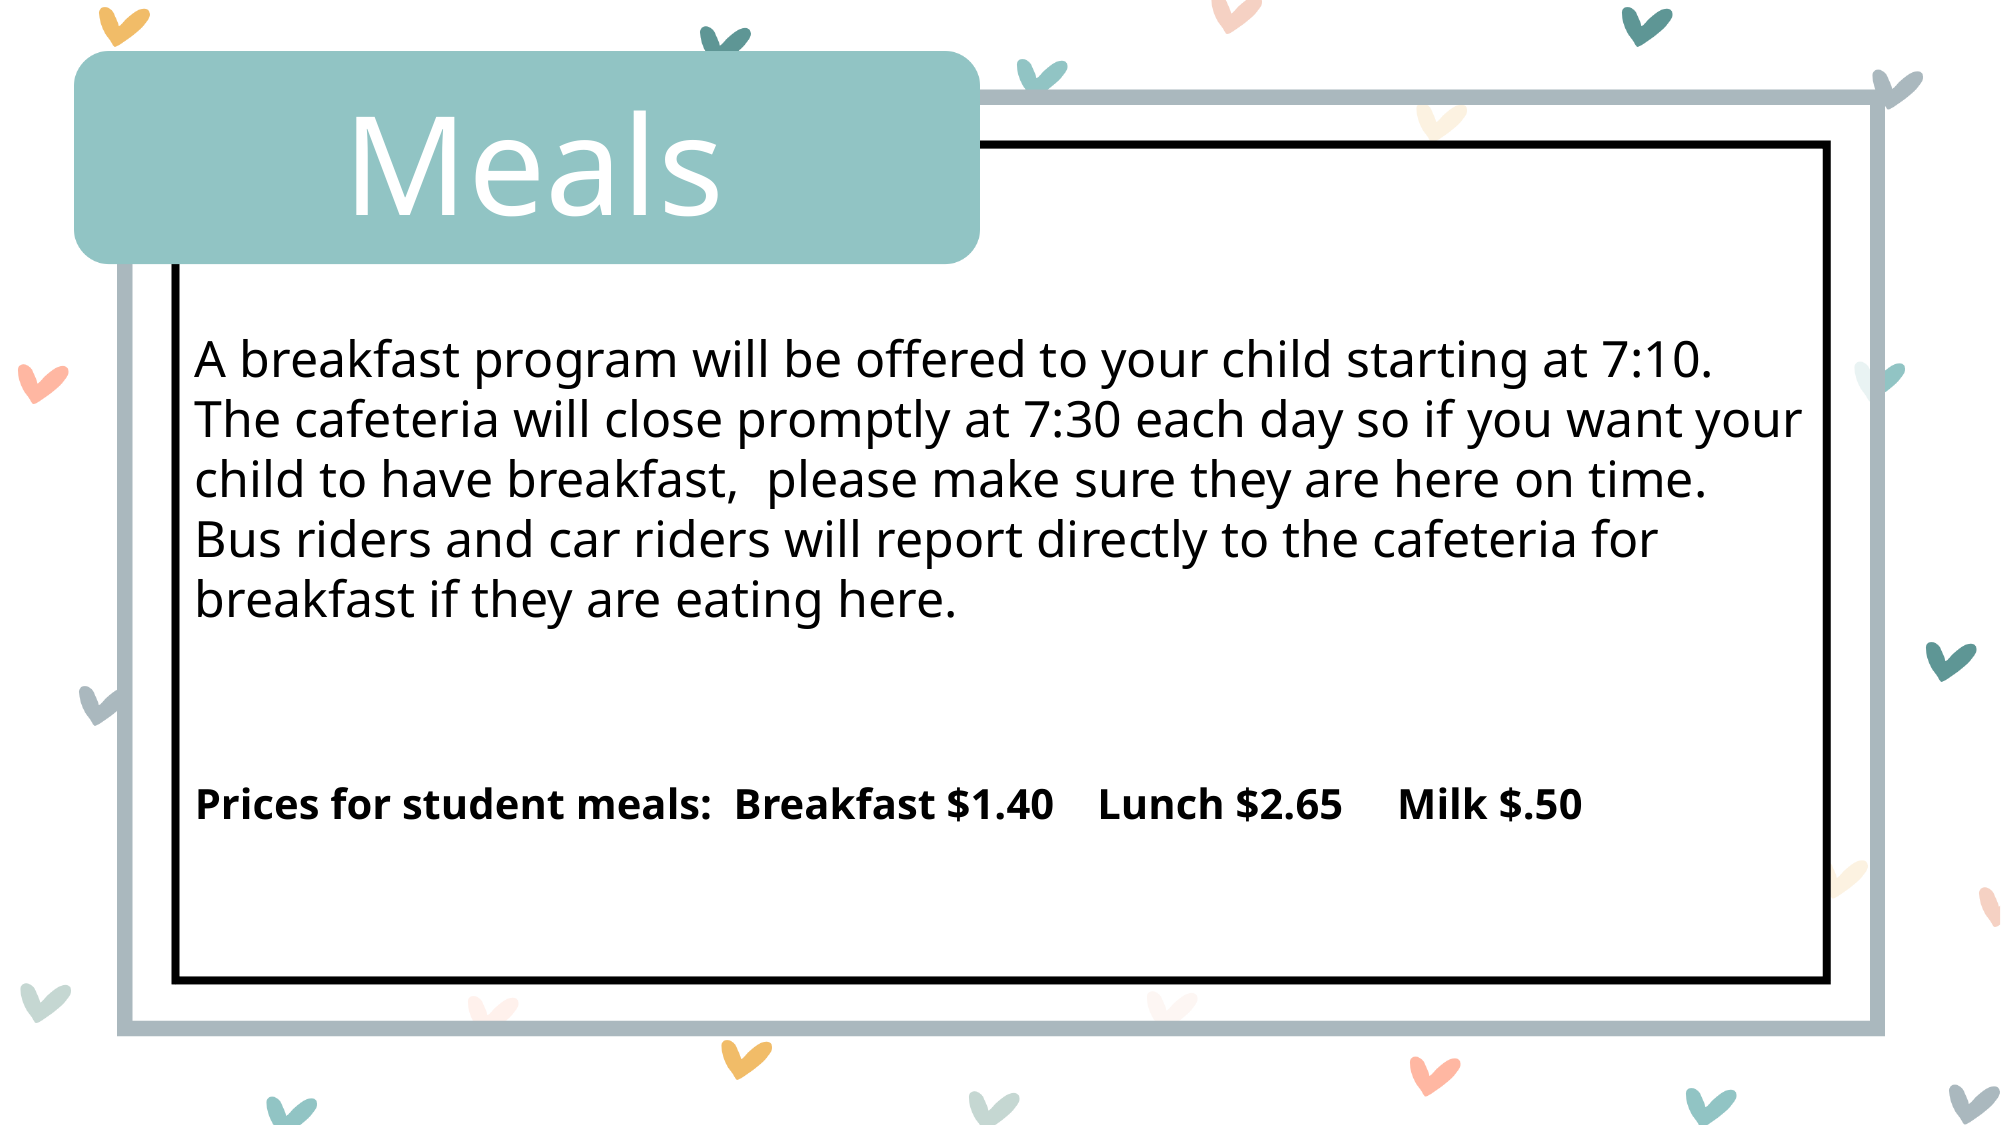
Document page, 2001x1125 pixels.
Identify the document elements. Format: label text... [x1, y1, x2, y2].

picture [0, 0, 2001, 1125]
text_box A breakfast program will be offered to your child starting at 7:10. The cafeteria will close promptly at 7:30 each day so if you want your child to have breakfast, please make sure they are here on time. Bus riders and car riders will report directly to the cafeteria for breakfast if they are eating here. Prices for student meals: Breakfast $1.40 Lunch $2.65 Milk $.50 [179, 320, 1821, 836]
text_box Meals [178, 70, 891, 250]
